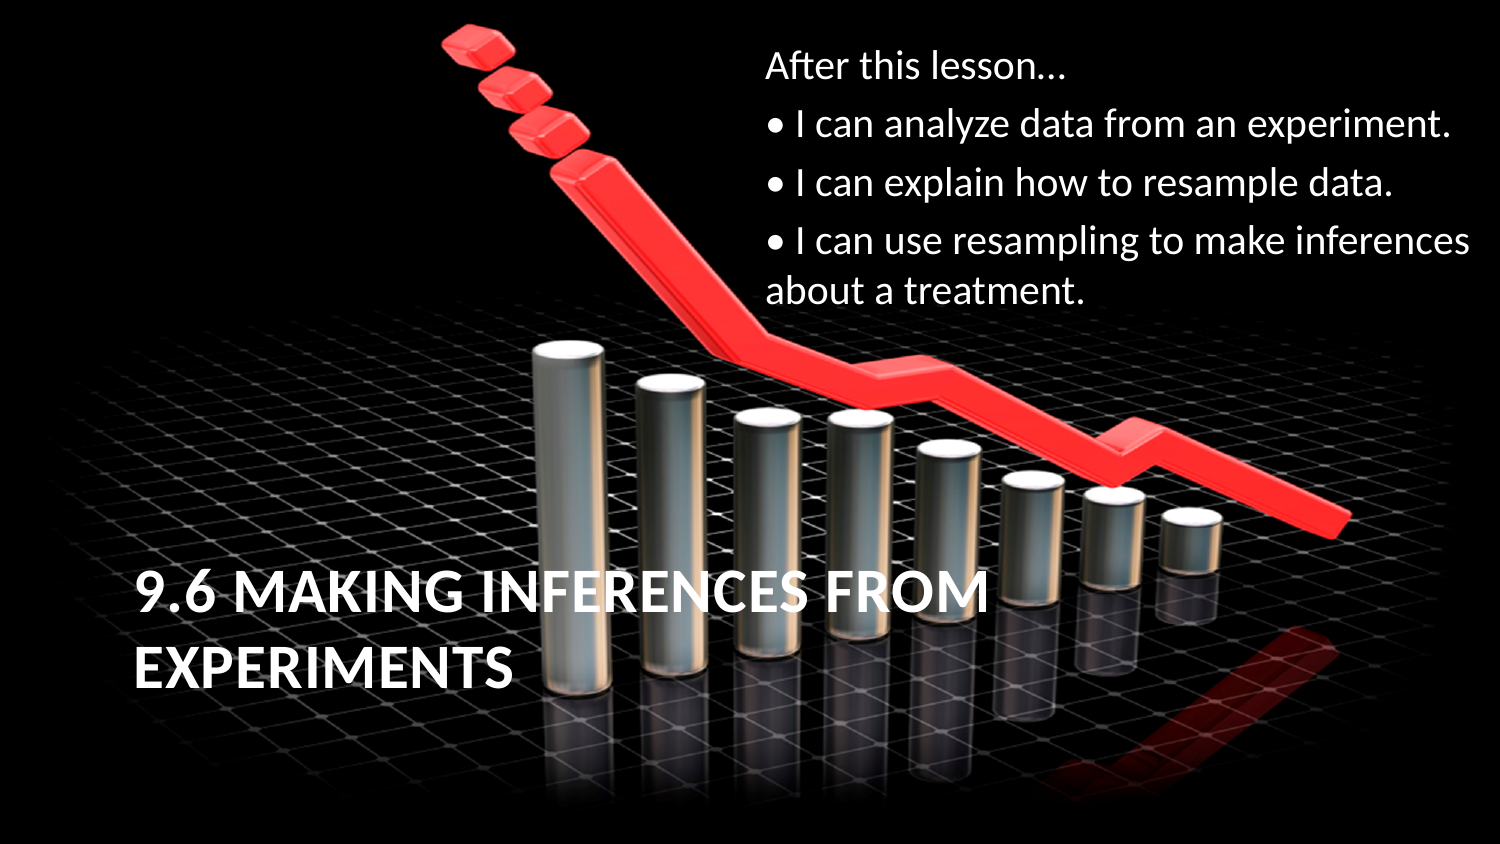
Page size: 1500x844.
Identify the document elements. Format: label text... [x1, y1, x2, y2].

list After this lesson… • I can analyze data from an experiment. • I can explain how to resample data. • I can use resampling to make inferences about a treatment. [750, 0, 1500, 321]
title 9.6 Making Inferences from Experiments [118, 542, 1394, 710]
picture [0, 0, 1500, 844]
